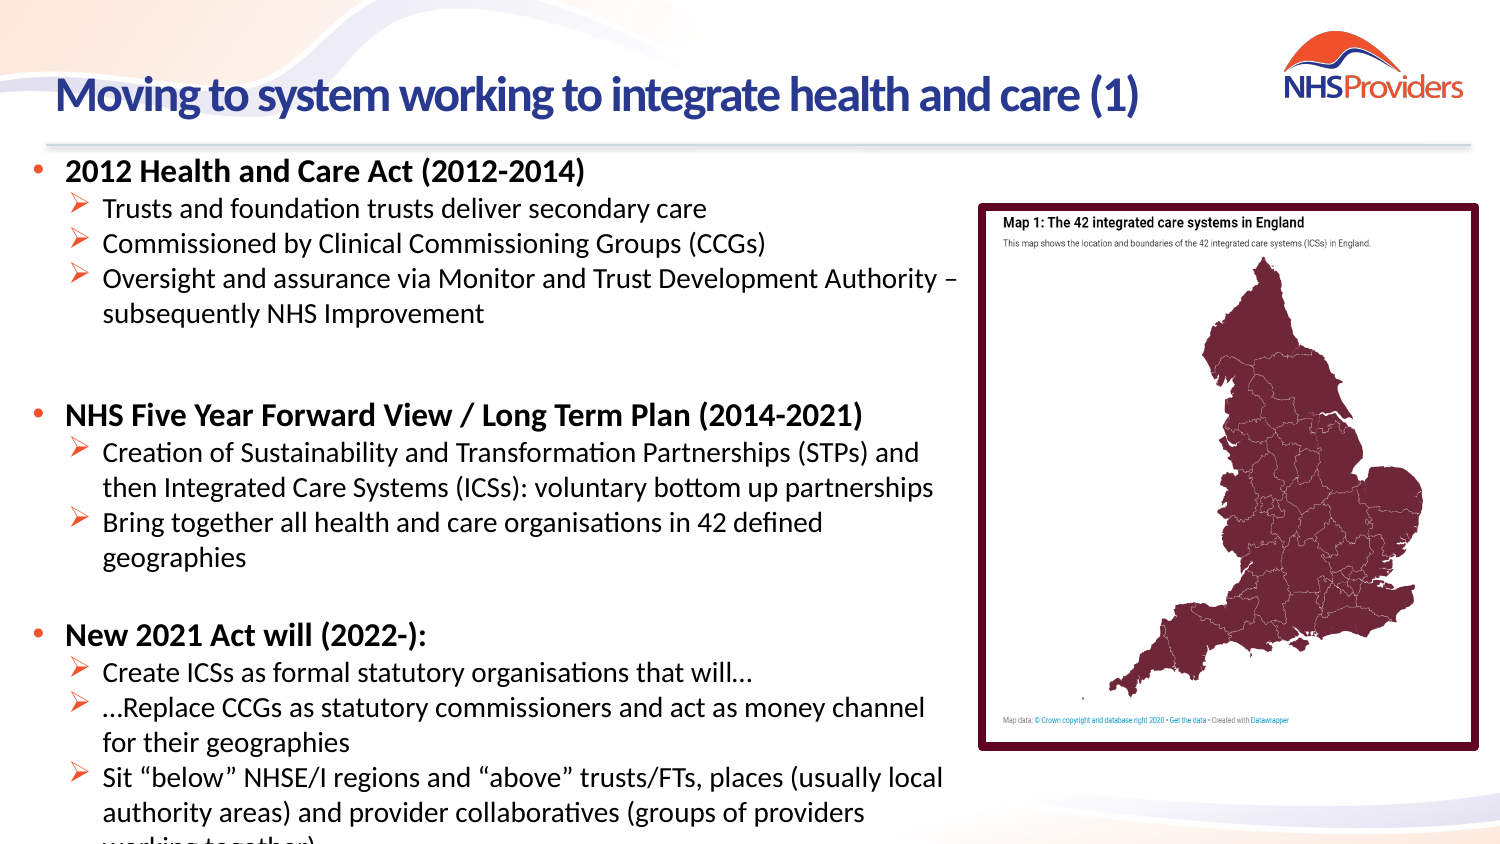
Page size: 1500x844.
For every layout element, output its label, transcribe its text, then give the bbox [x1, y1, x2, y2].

list 2012 Health and Care Act (2012-2014) Trusts and foundation trusts deliver secondary care Commissioned by Clinical Commissioning Groups (CCGs) Oversight and assurance via Monitor and Trust Development Authority – subsequently NHS Improvement NHS Five Year Forward View / Long Term Plan (2014-2021) Creation of Sustainability and Transformation Partnerships (STPs) and then Integrated Care Systems (ICSs): voluntary bottom up partnerships Bring together all health and care organisations in 42 defined geographies New 2021 Act will (2022-): Create ICSs as formal statutory organisations that will… …Replace CCGs as statutory commissioners and act as money channel for their geographies Sit “below” NHSE/I regions and “above” trusts/FTs, places (usually local authority areas) and provider collaboratives (groups of providers working together) [17, 141, 978, 675]
picture [857, 758, 1500, 844]
picture [985, 210, 1472, 743]
picture [1284, 30, 1463, 98]
picture [0, 0, 776, 126]
title Moving to system working to integrate health and care (1) [780, 53, 1463, 116]
